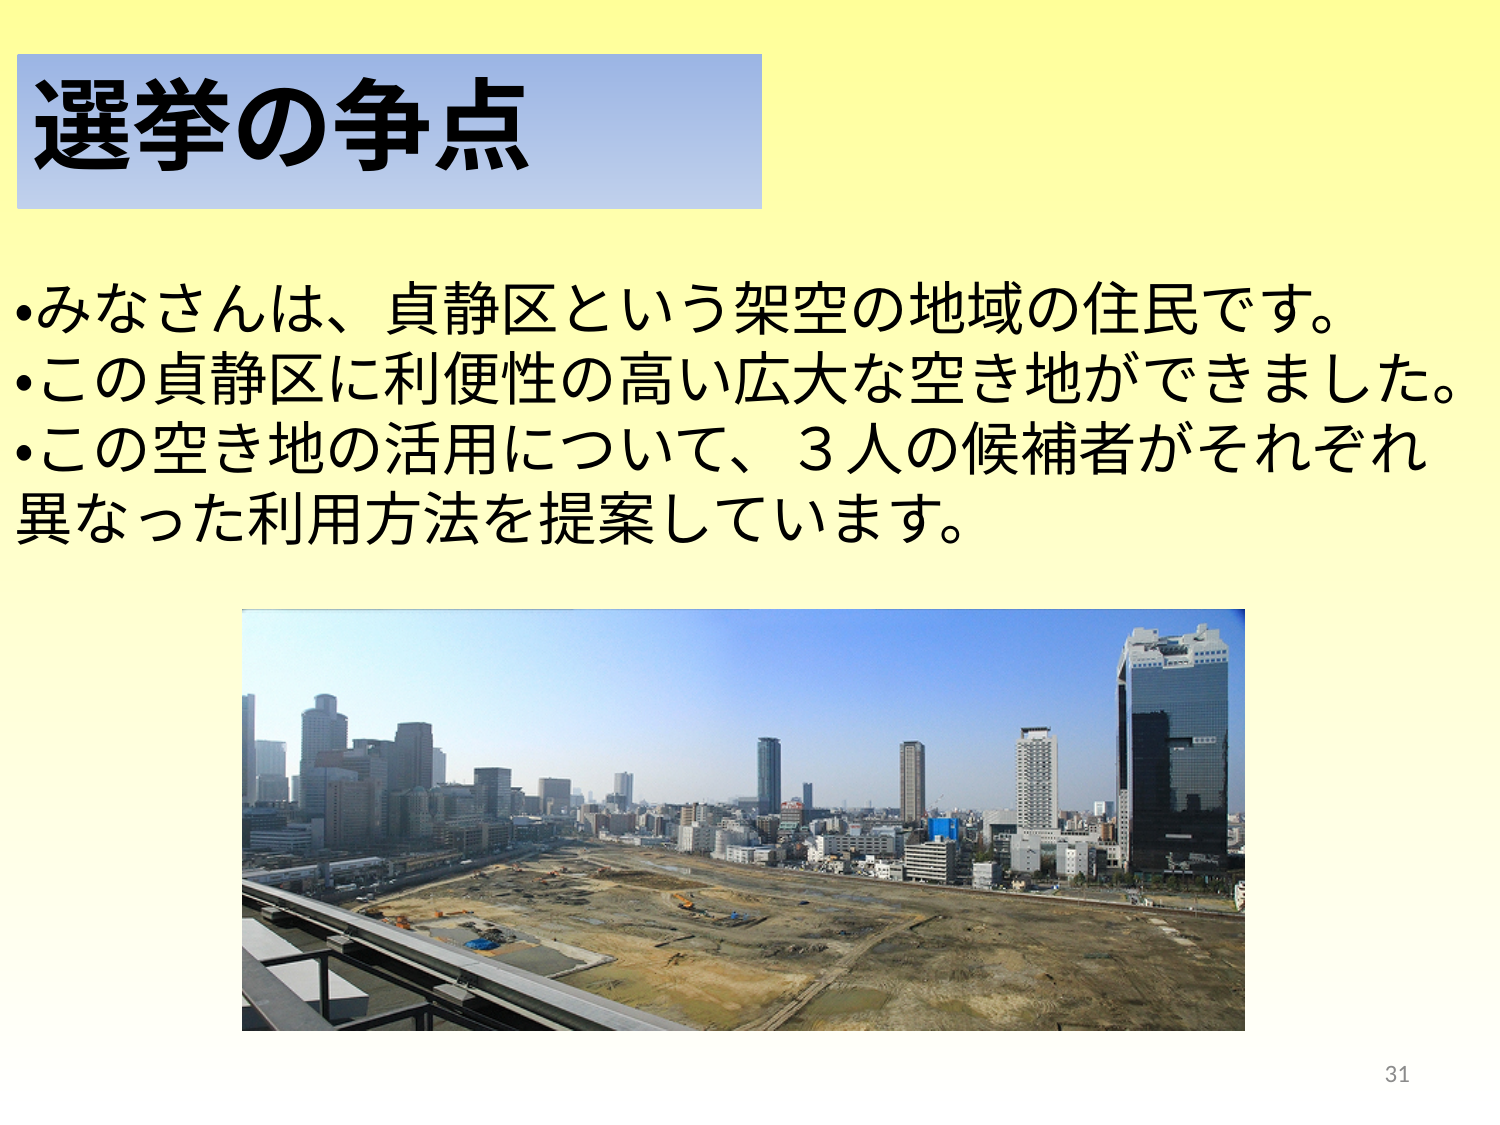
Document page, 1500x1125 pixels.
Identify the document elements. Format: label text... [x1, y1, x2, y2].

text_box ・みなさんは、貞静区という架空の地域の住民です。 ・この貞静区に利便性の高い広大な空き地ができました。 ・この空き地の活用について、３人の候補者がそれぞれ 異なった利用方法を提案しています。 [0, 264, 1500, 560]
picture [242, 609, 1245, 1032]
list 選挙の争点 [17, 54, 762, 209]
slide_number 31 [1074, 1042, 1425, 1103]
